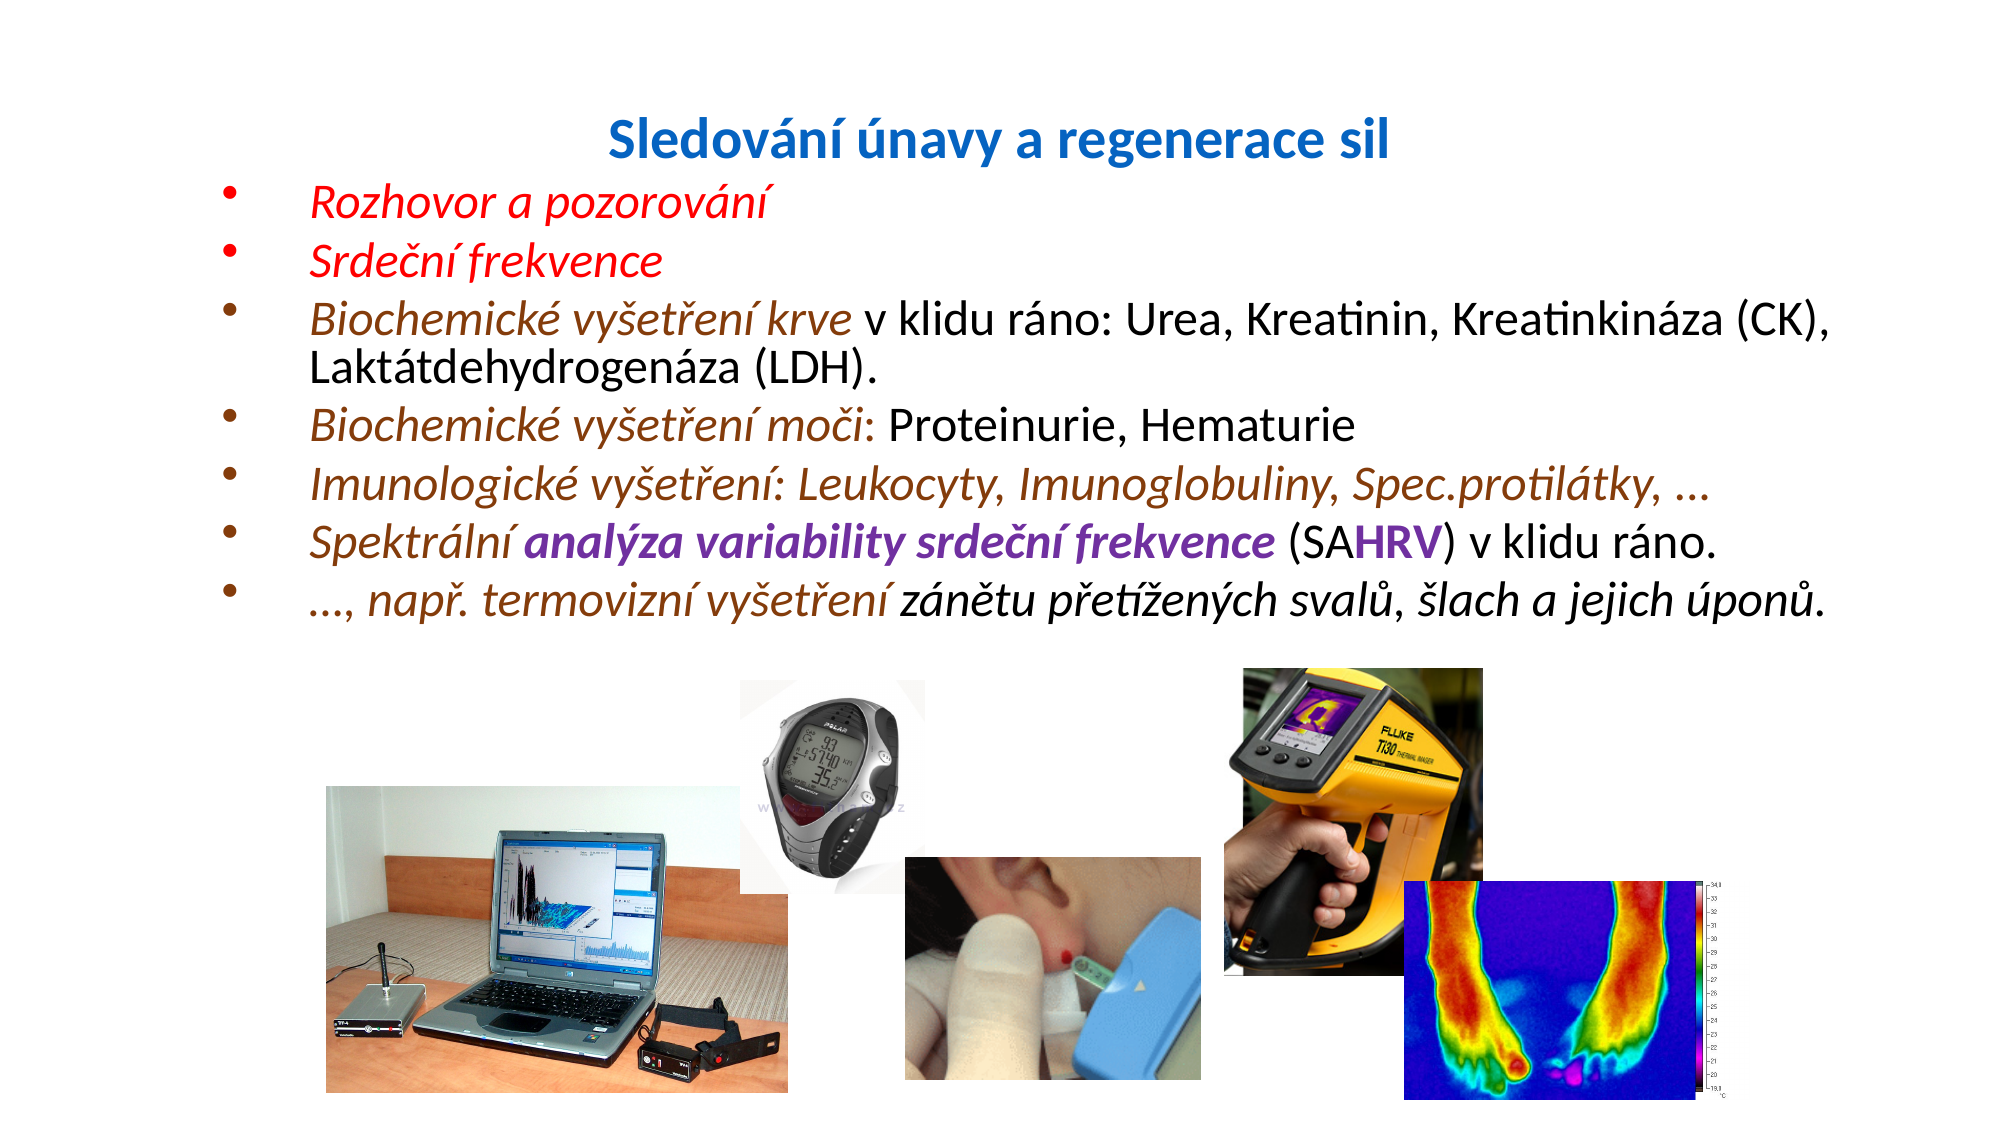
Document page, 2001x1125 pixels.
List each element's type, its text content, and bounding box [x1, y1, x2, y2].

picture [326, 680, 1201, 1093]
picture [1224, 668, 1750, 1100]
list Sledování únavy a regenerace sil Rozhovor a pozorování Srdeční frekvence Biochemické vyšetření krve v klidu ráno: Urea, Kreatinin, Kreatinkináza (CK), Laktátdehydrogenáza (LDH). Biochemické vyšetření moči: Proteinurie, Hematurie Imunologické vyšetření: Leukocyty, Imunoglobuliny, Spec.protilátky, ... Spektrální analýza variability srdeční frekvence (SAHRV) v klidu ráno. …, např. termovizní vyšetření zánětu přetížených svalů, šlach a jejich úponů. [131, 106, 1869, 635]
